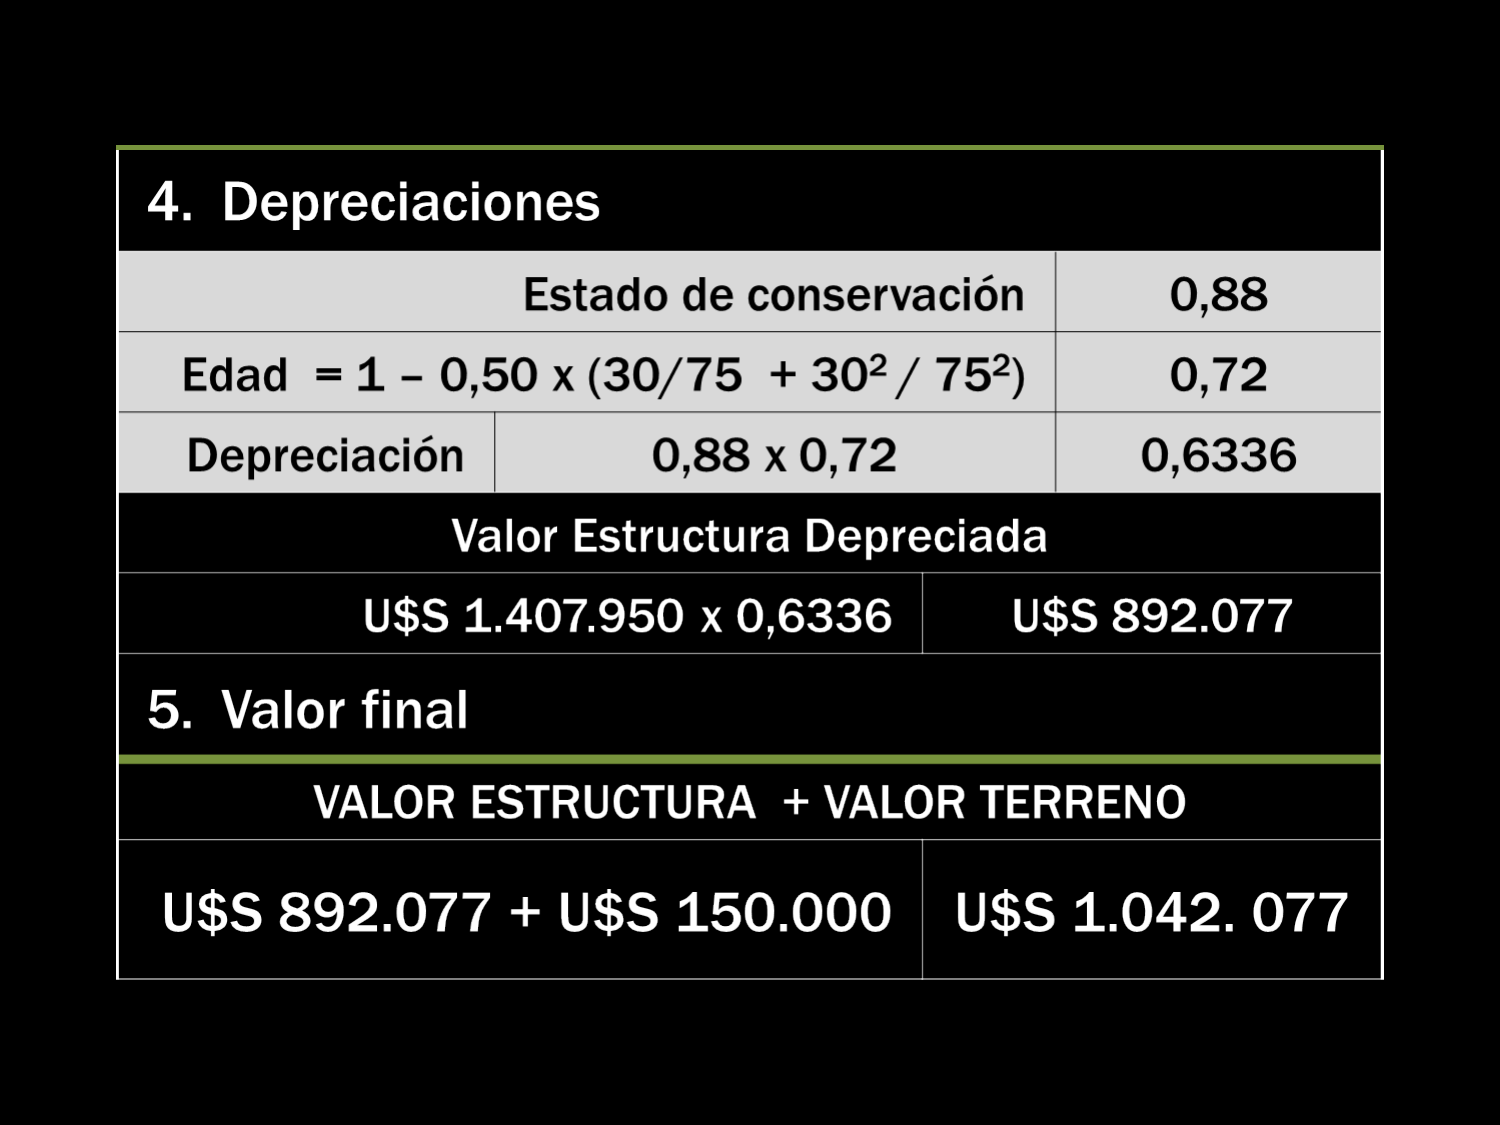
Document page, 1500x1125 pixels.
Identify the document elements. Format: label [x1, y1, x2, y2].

picture [116, 145, 1384, 981]
